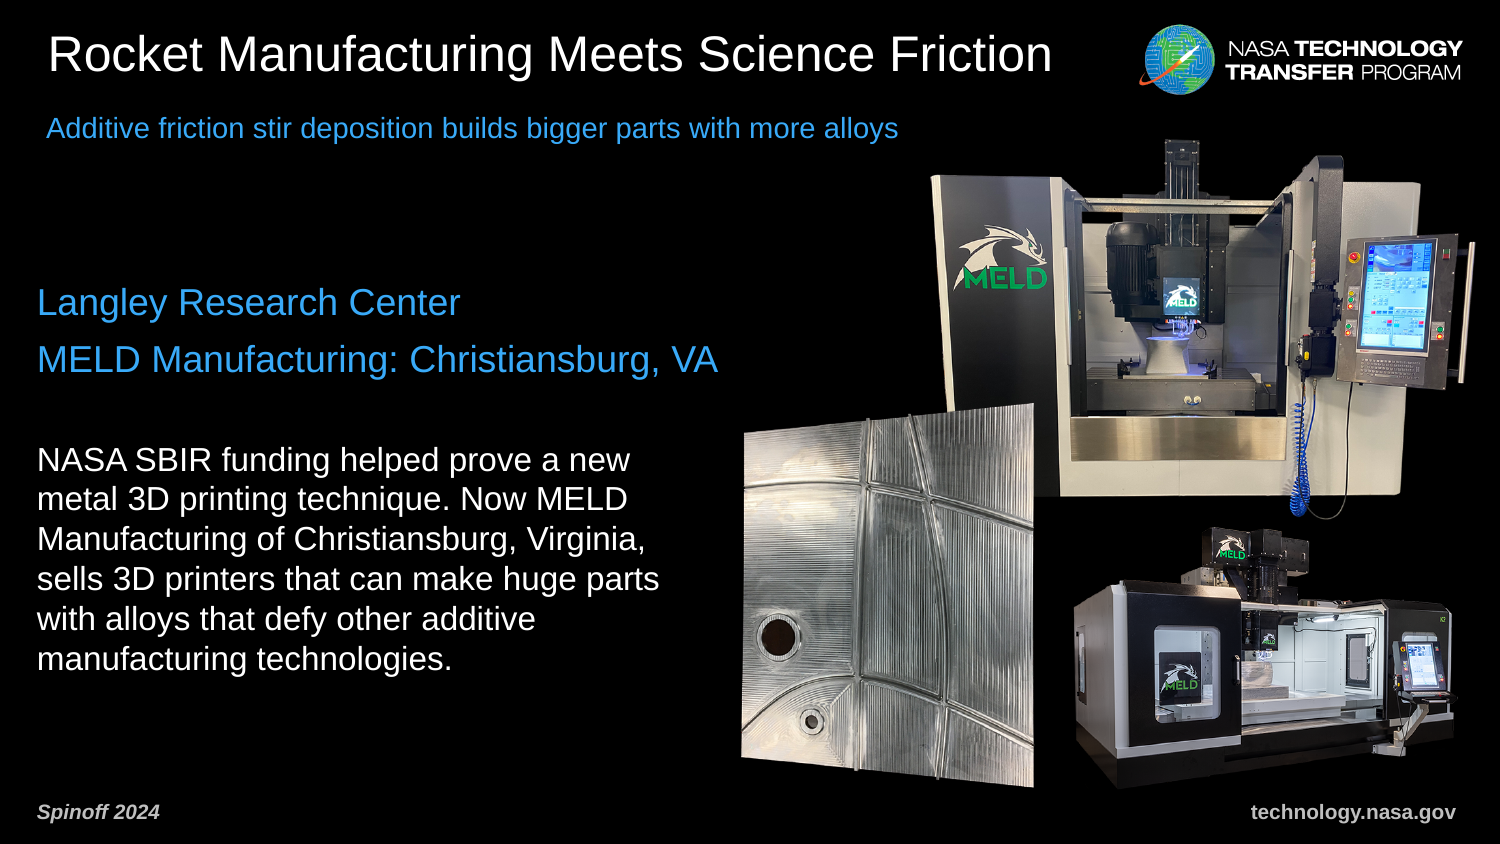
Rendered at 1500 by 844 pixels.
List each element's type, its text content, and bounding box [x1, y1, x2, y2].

list Additive friction stir deposition builds bigger parts with more alloys [31, 102, 1164, 171]
picture [734, 135, 1500, 792]
title Rocket Manufacturing Meets Science Friction [32, 13, 1143, 98]
picture [1072, 525, 1460, 792]
text_box Langley Research Center MELD Manufacturing: Christiansburg, VA NASA SBIR funding helped prove a new metal 3D printing technique. Now MELD Manufacturing of Christiansburg, Virginia, sells 3D printers that can make huge parts with alloys that defy other additive manufacturing technologies. [22, 270, 747, 792]
picture [1133, 24, 1463, 101]
